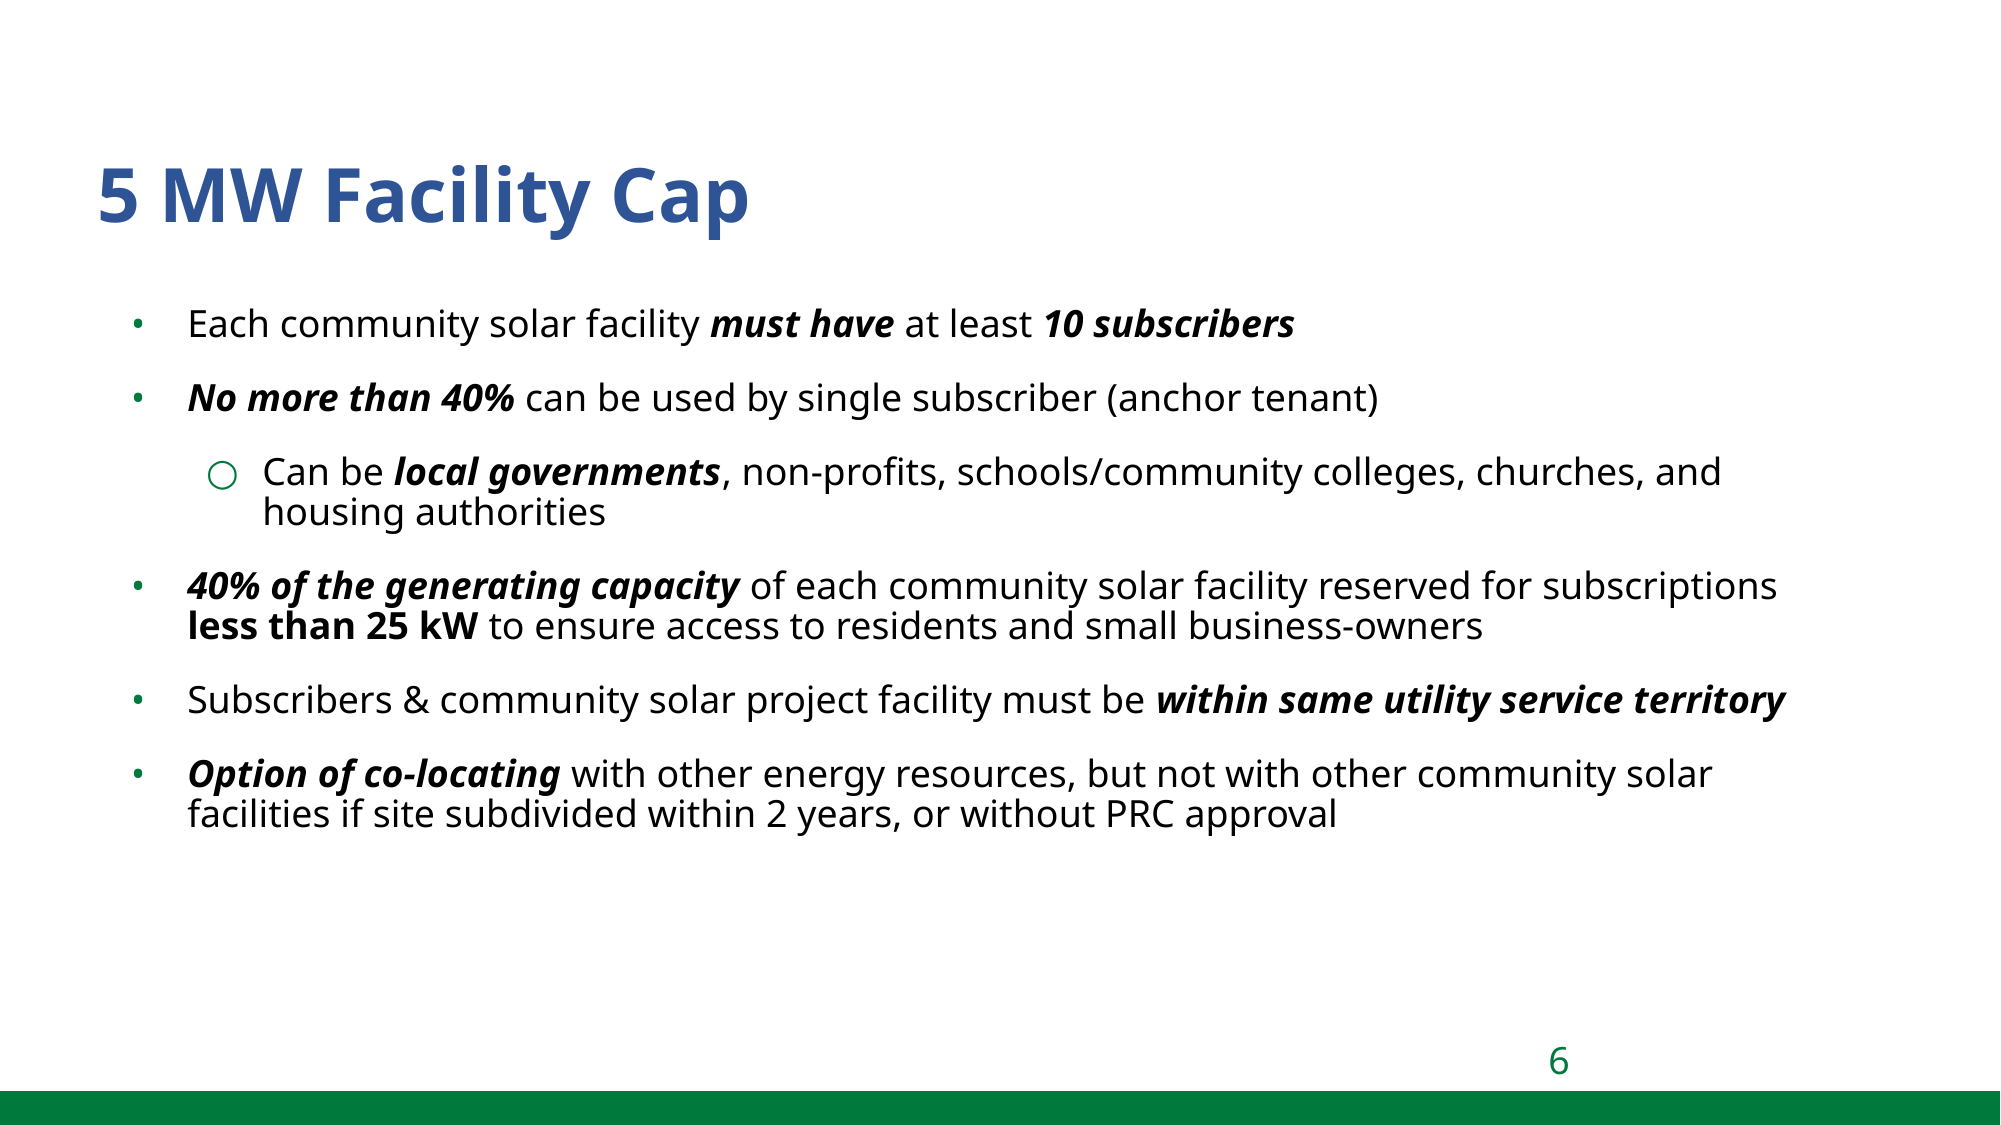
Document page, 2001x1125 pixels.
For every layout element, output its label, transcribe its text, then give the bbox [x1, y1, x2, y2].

list Each community solar facility must have at least 10 subscribers No more than 40% can be used by single subscriber (anchor tenant) Can be local governments, non-profits, schools/community colleges, churches, and housing authorities 40% of the generating capacity of each community solar facility reserved for subscriptions less than 25 kW to ensure access to residents and small business-owners Subscribers & community solar project facility must be within same utility service territory Option of co-locating with other energy resources, but not with other community solar facilities if site subdivided within 2 years, or without PRC approval [97, 252, 1852, 1063]
slide_number ‹#› [1533, 1029, 2000, 1090]
text_box 5 MW Facility Cap [97, 95, 1795, 302]
